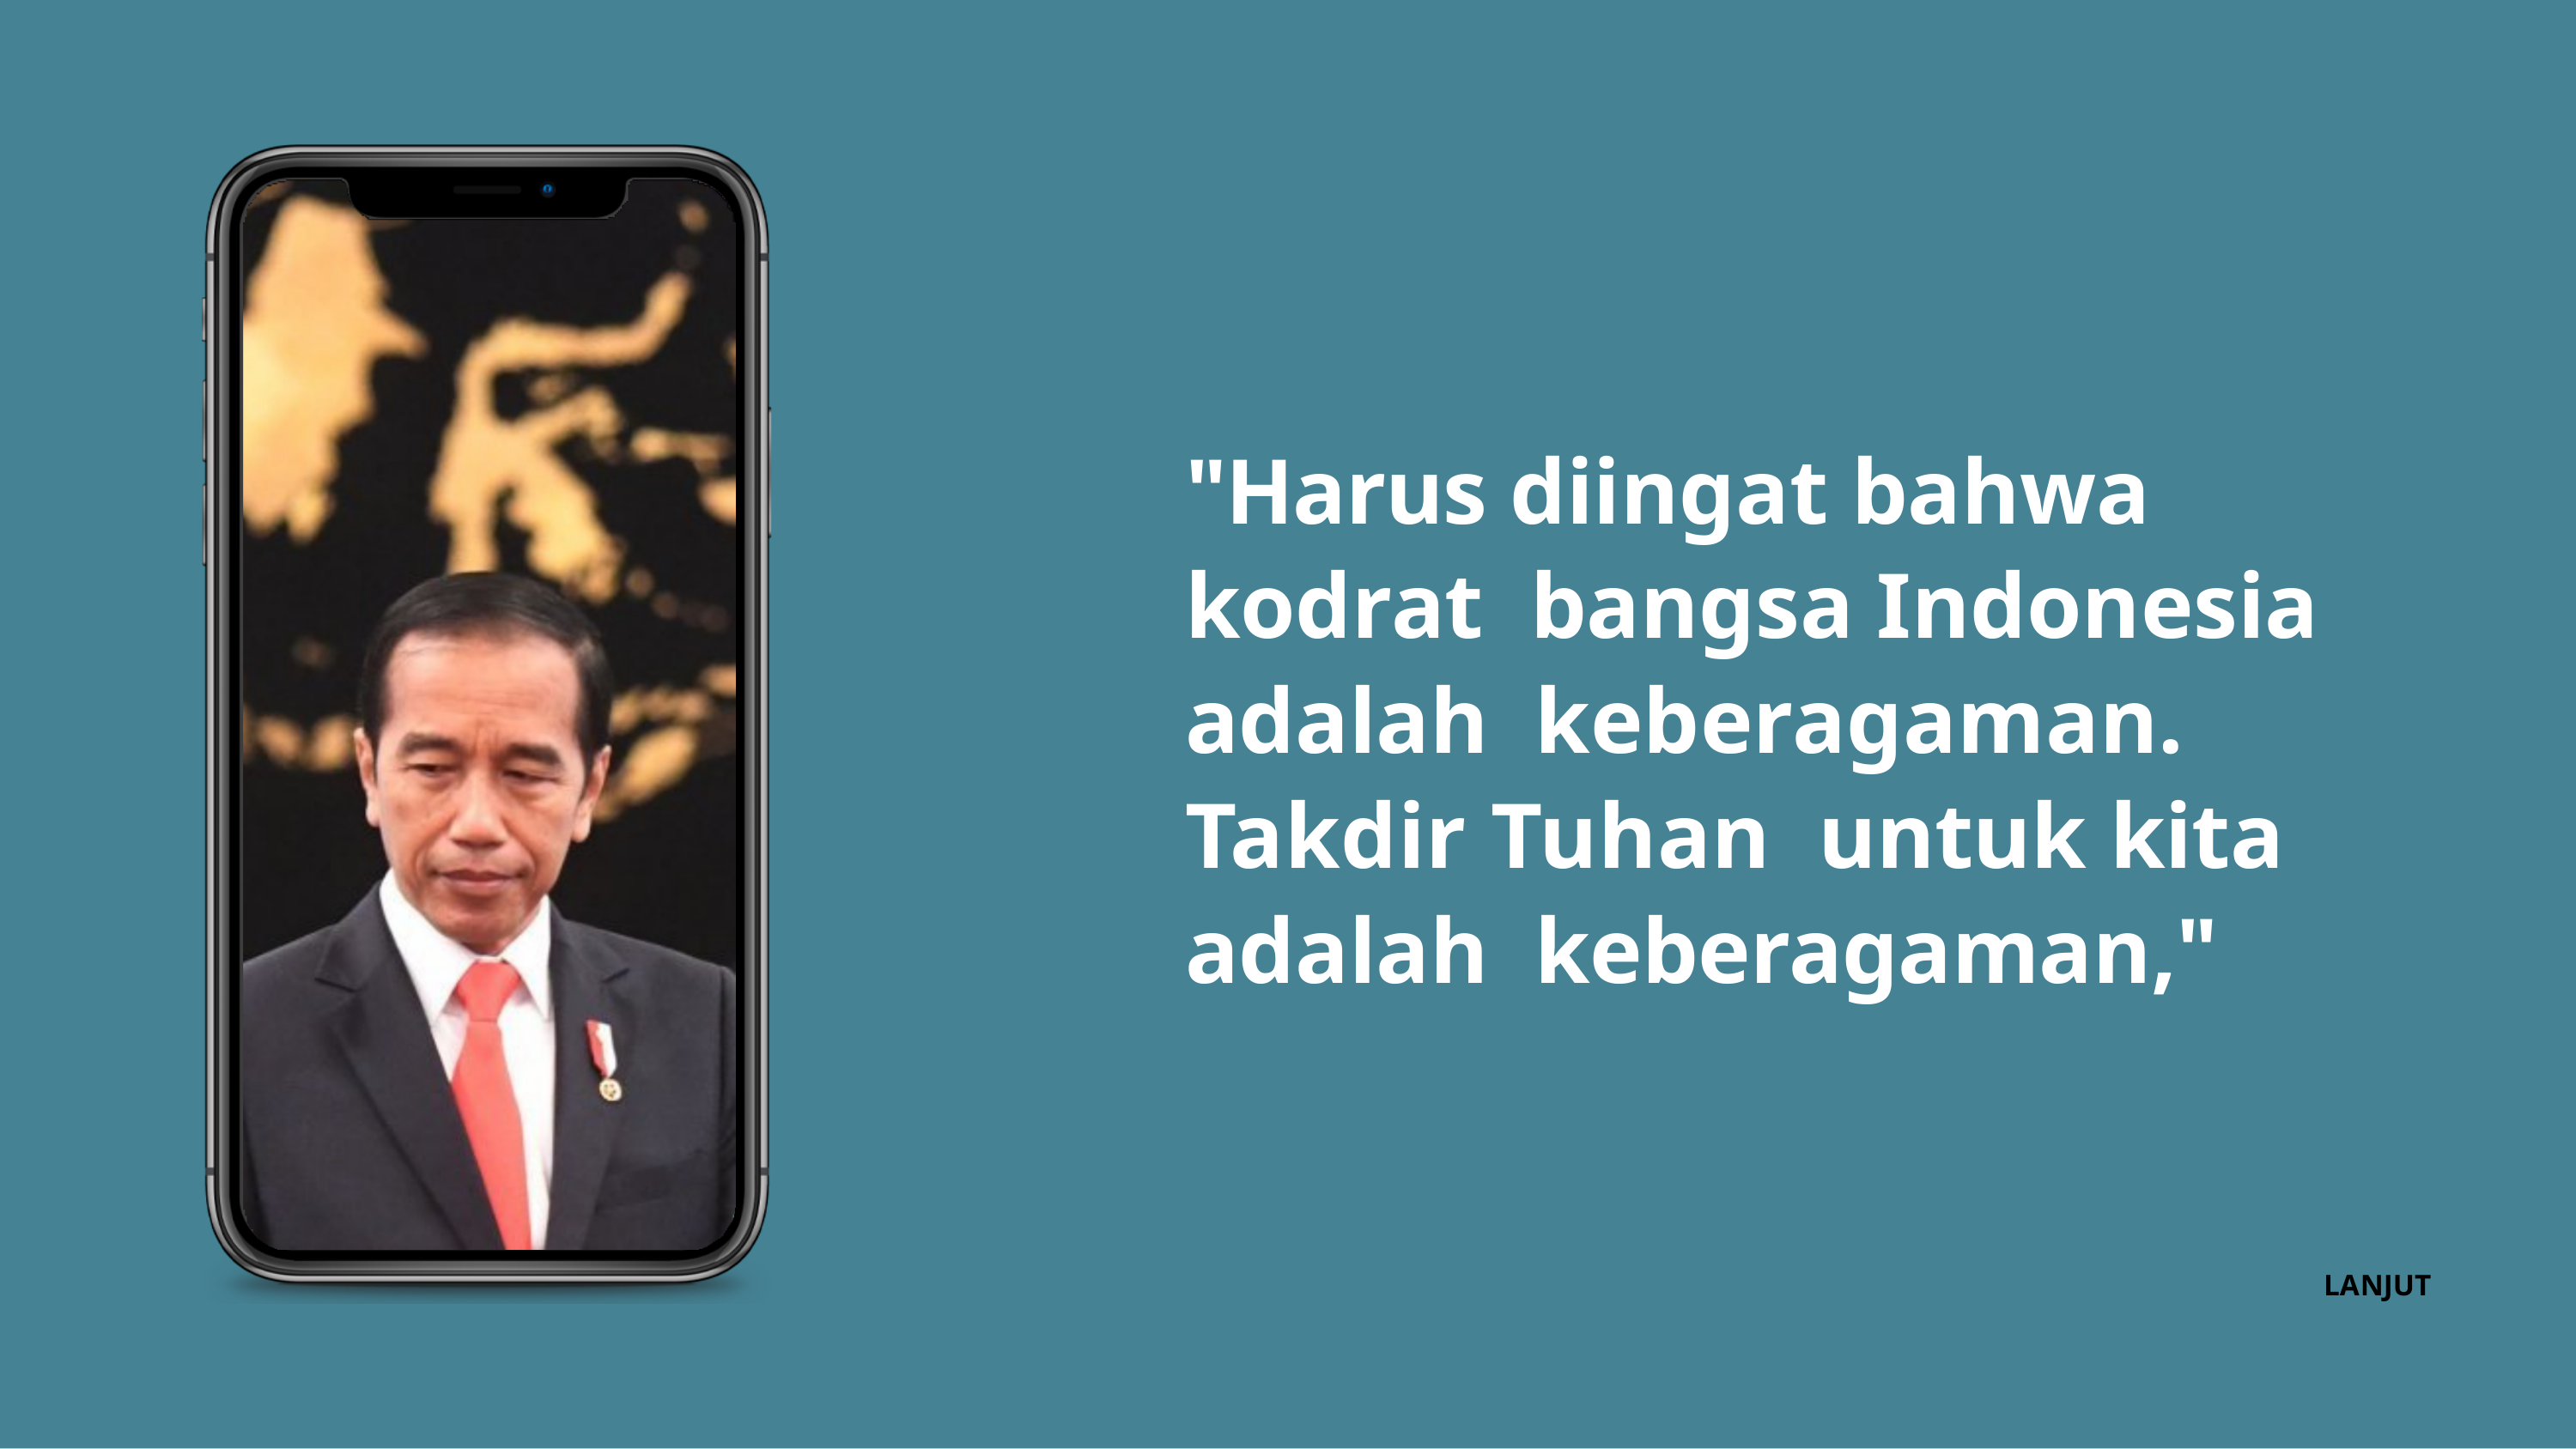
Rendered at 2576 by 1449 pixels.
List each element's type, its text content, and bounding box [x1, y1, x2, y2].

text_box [202, 144, 774, 1304]
text_box "Harus diingat bahwa kodrat bangsa Indonesia adalah keberagaman. Takdir Tuhan untuk kita adalah keberagaman," [1182, 425, 2321, 1001]
text_box LANJUT [2322, 1267, 2433, 1302]
